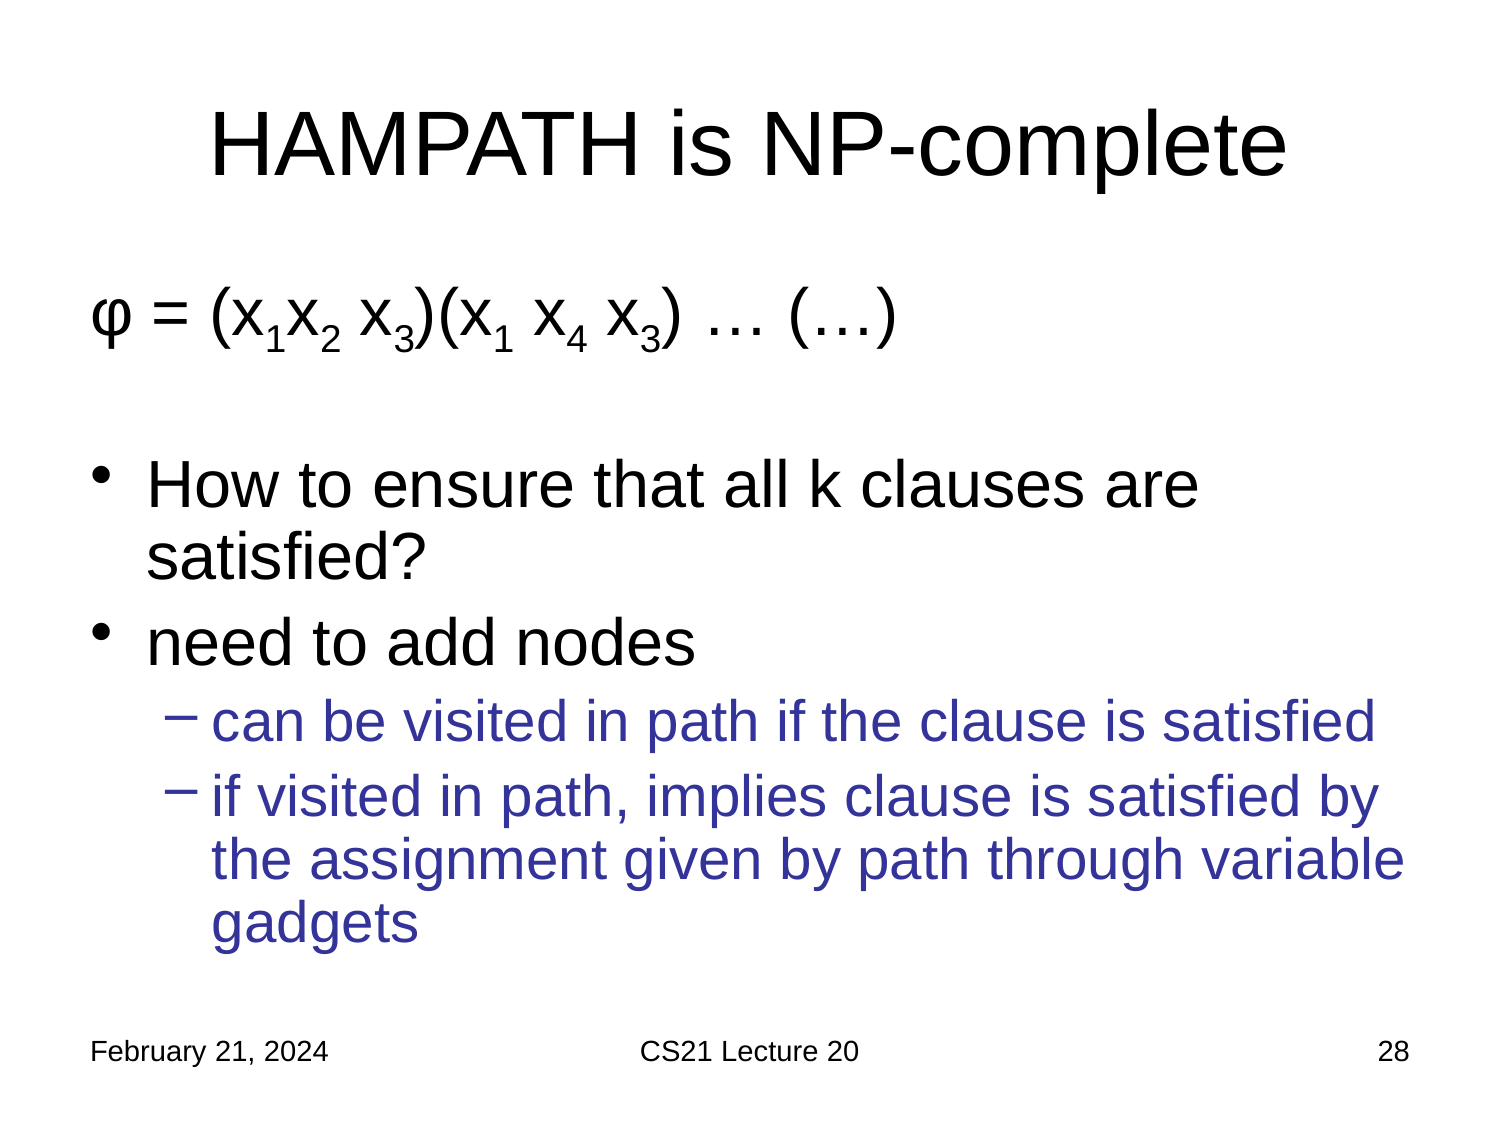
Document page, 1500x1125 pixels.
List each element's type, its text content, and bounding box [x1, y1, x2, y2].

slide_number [74, 1024, 426, 1103]
title HAMPATH is NP-complete [75, 45, 1425, 233]
footer CS21 Lecture 20 [512, 1024, 988, 1103]
slide_number 28 [1074, 1024, 1426, 1103]
